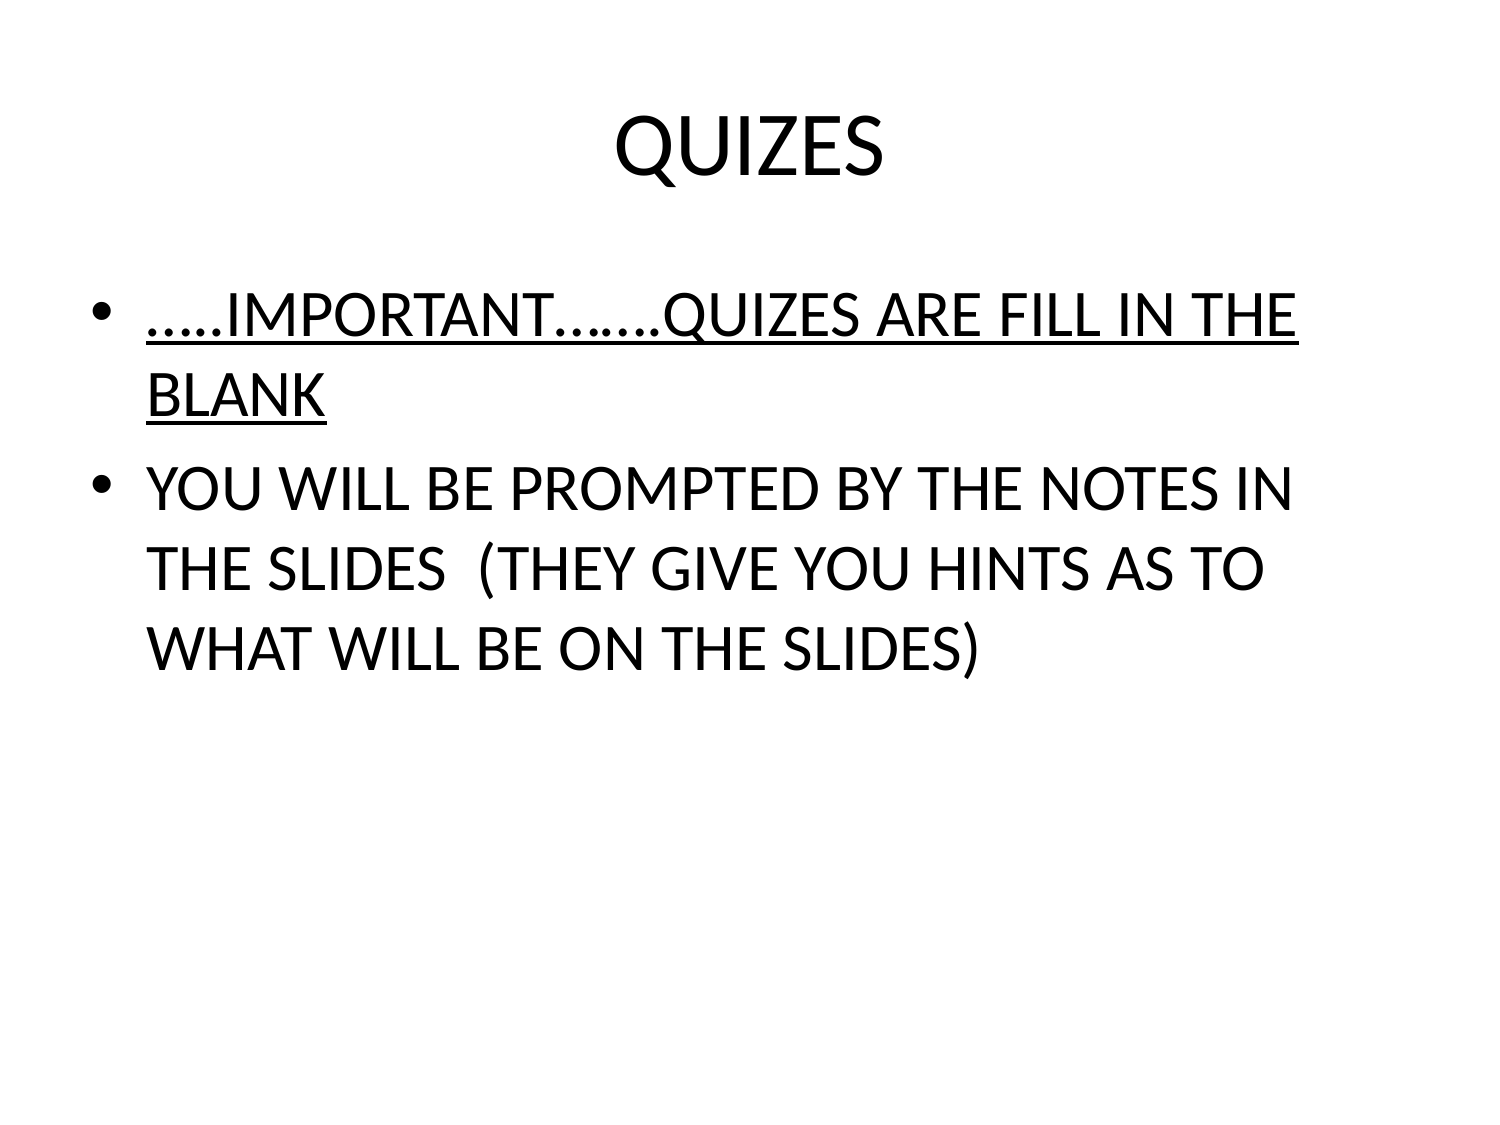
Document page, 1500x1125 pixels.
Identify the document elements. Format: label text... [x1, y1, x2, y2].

title QUIZES [75, 45, 1425, 233]
list …..IMPORTANT…….QUIZES ARE FILL IN THE BLANK YOU WILL BE PROMPTED BY THE NOTES IN THE SLIDES (THEY GIVE YOU HINTS AS TO WHAT WILL BE ON THE SLIDES) [75, 262, 1425, 1005]
